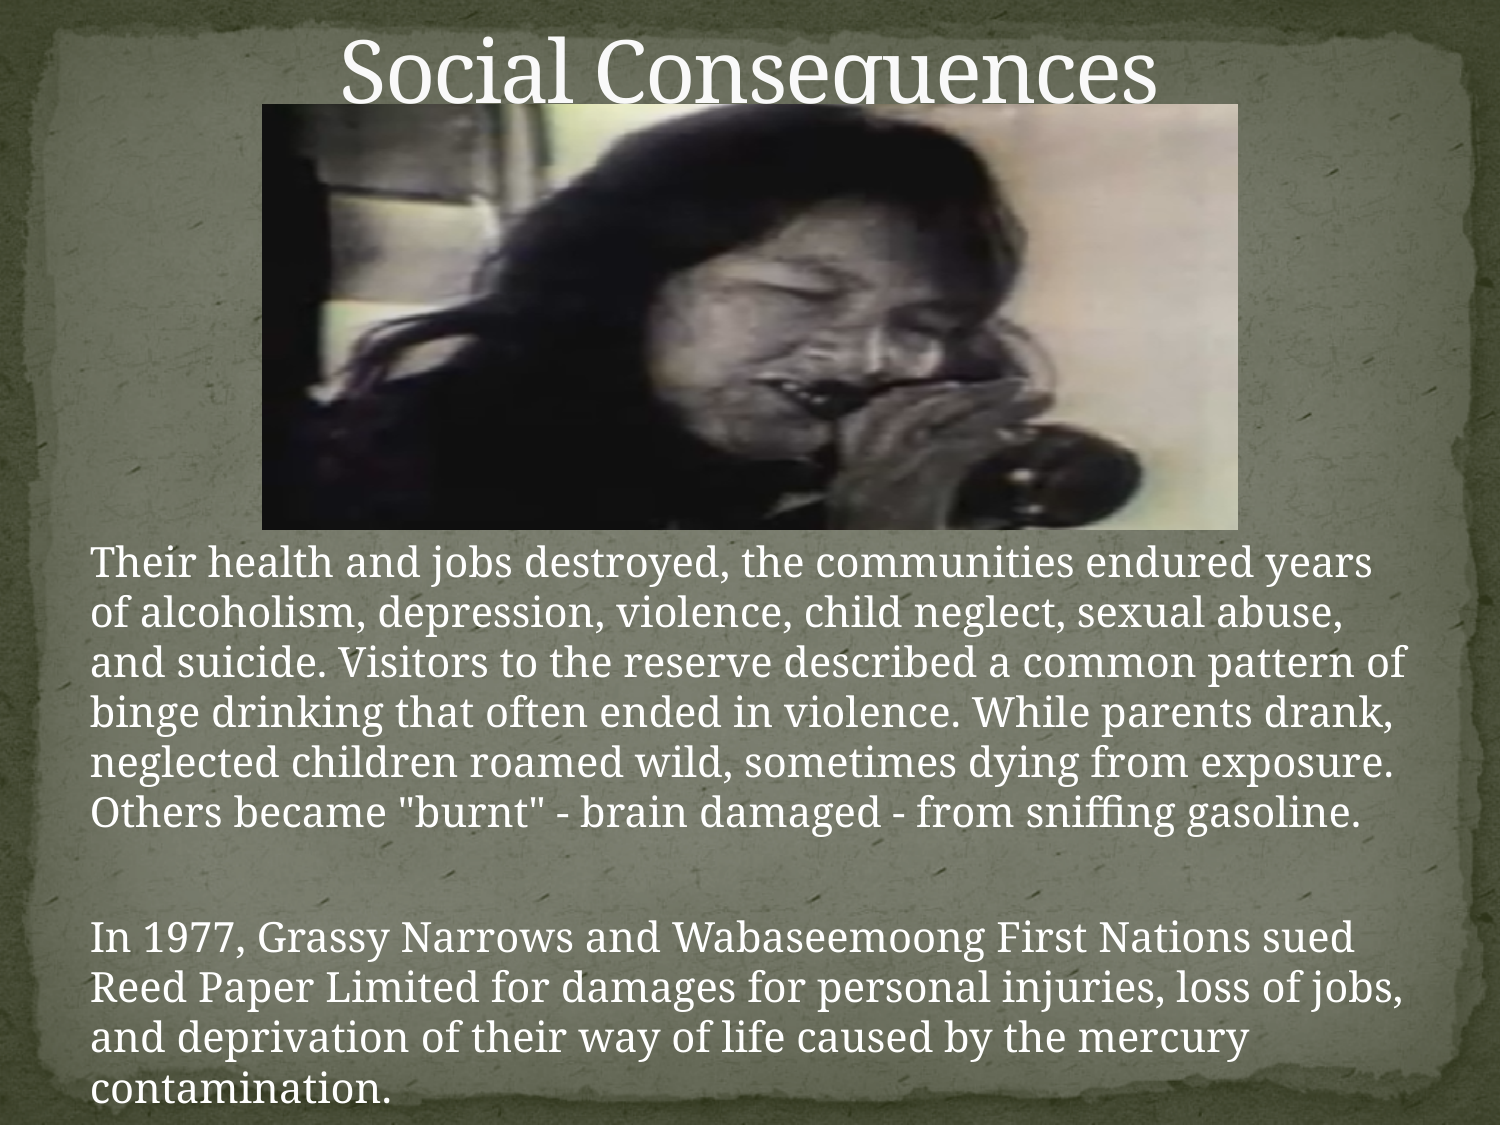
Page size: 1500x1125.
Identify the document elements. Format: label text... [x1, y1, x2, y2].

list Their health and jobs destroyed, the communities endured years of alcoholism, depression, violence, child neglect, sexual abuse, and suicide. Visitors to the reserve described a common pattern of binge drinking that often ended in violence. While parents drank, neglected children roamed wild, sometimes dying from exposure. Others became "burnt" - brain damaged - from sniffing gasoline. In 1977, Grassy Narrows and Wabaseemoong First Nations sued Reed Paper Limited for damages for personal injuries, loss of jobs, and deprivation of their way of life caused by the mercury contamination. [75, 528, 1425, 1125]
picture [262, 104, 1238, 530]
title Social Consequences [0, 3, 1500, 129]
